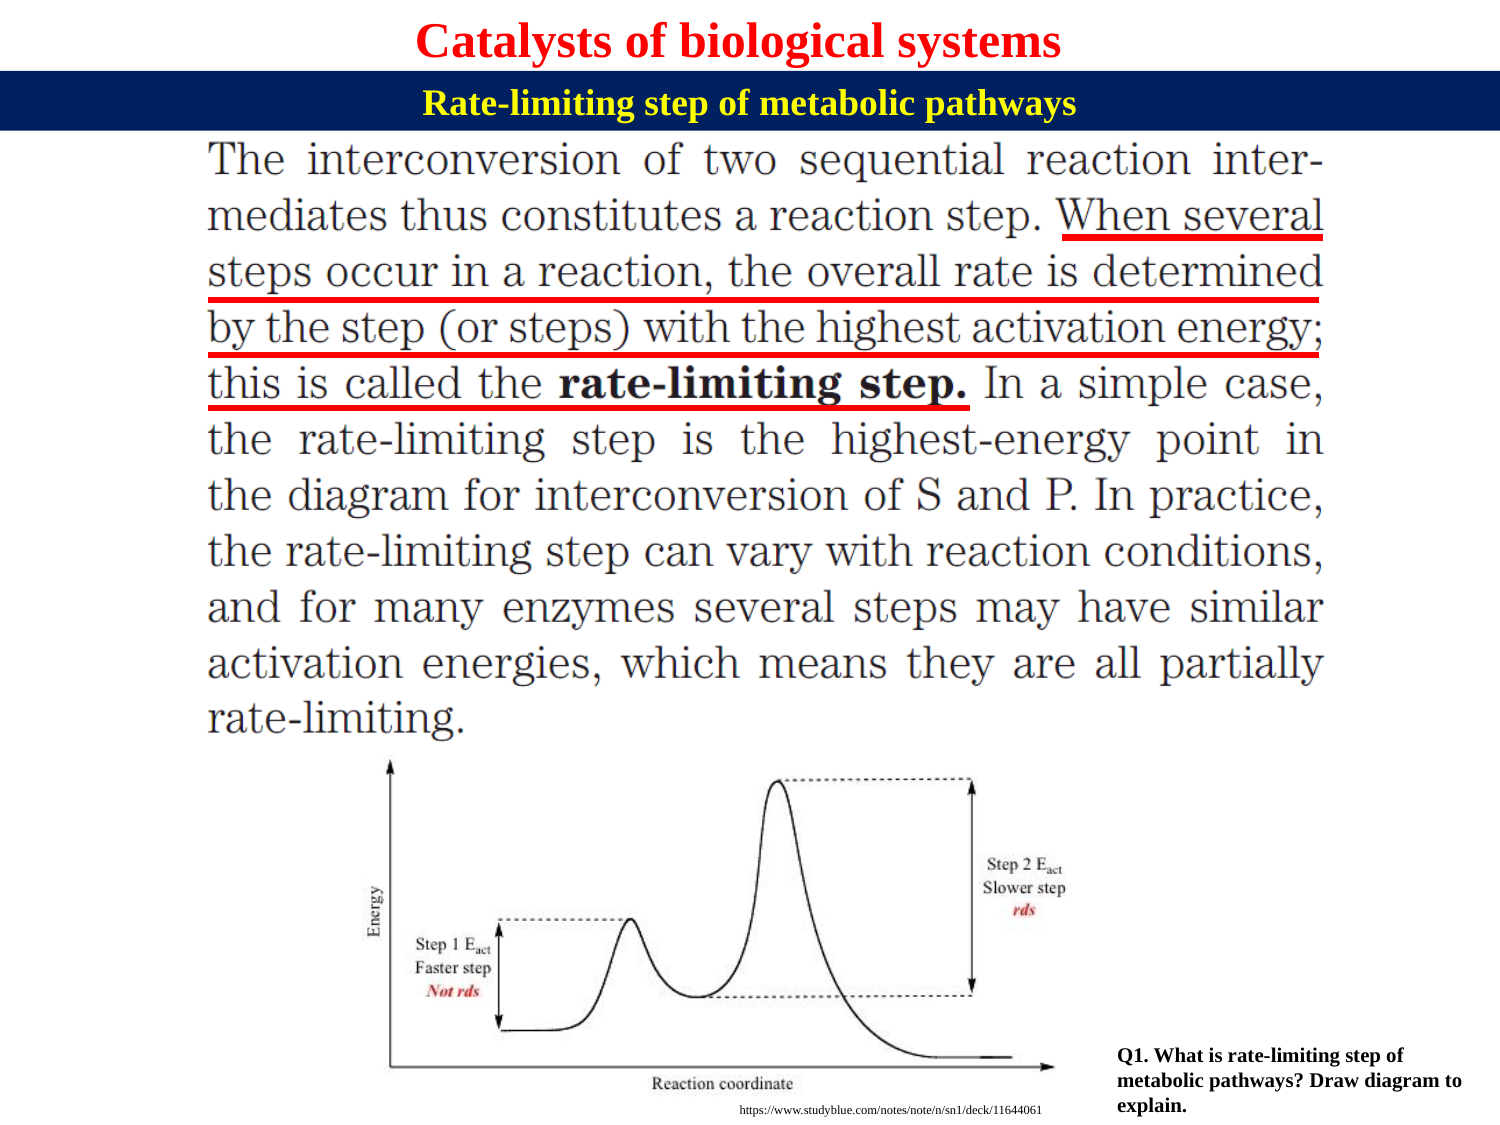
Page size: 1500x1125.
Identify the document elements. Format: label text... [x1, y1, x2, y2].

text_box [199, 131, 1335, 749]
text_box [362, 754, 1073, 1125]
text_box Rate-limiting step of metabolic pathways [0, 70, 1500, 131]
text_box Catalysts of biological systems [400, 0, 1100, 70]
text_box Q1. What is rate-limiting step of metabolic pathways? Draw diagram to explain. [1102, 1034, 1500, 1124]
